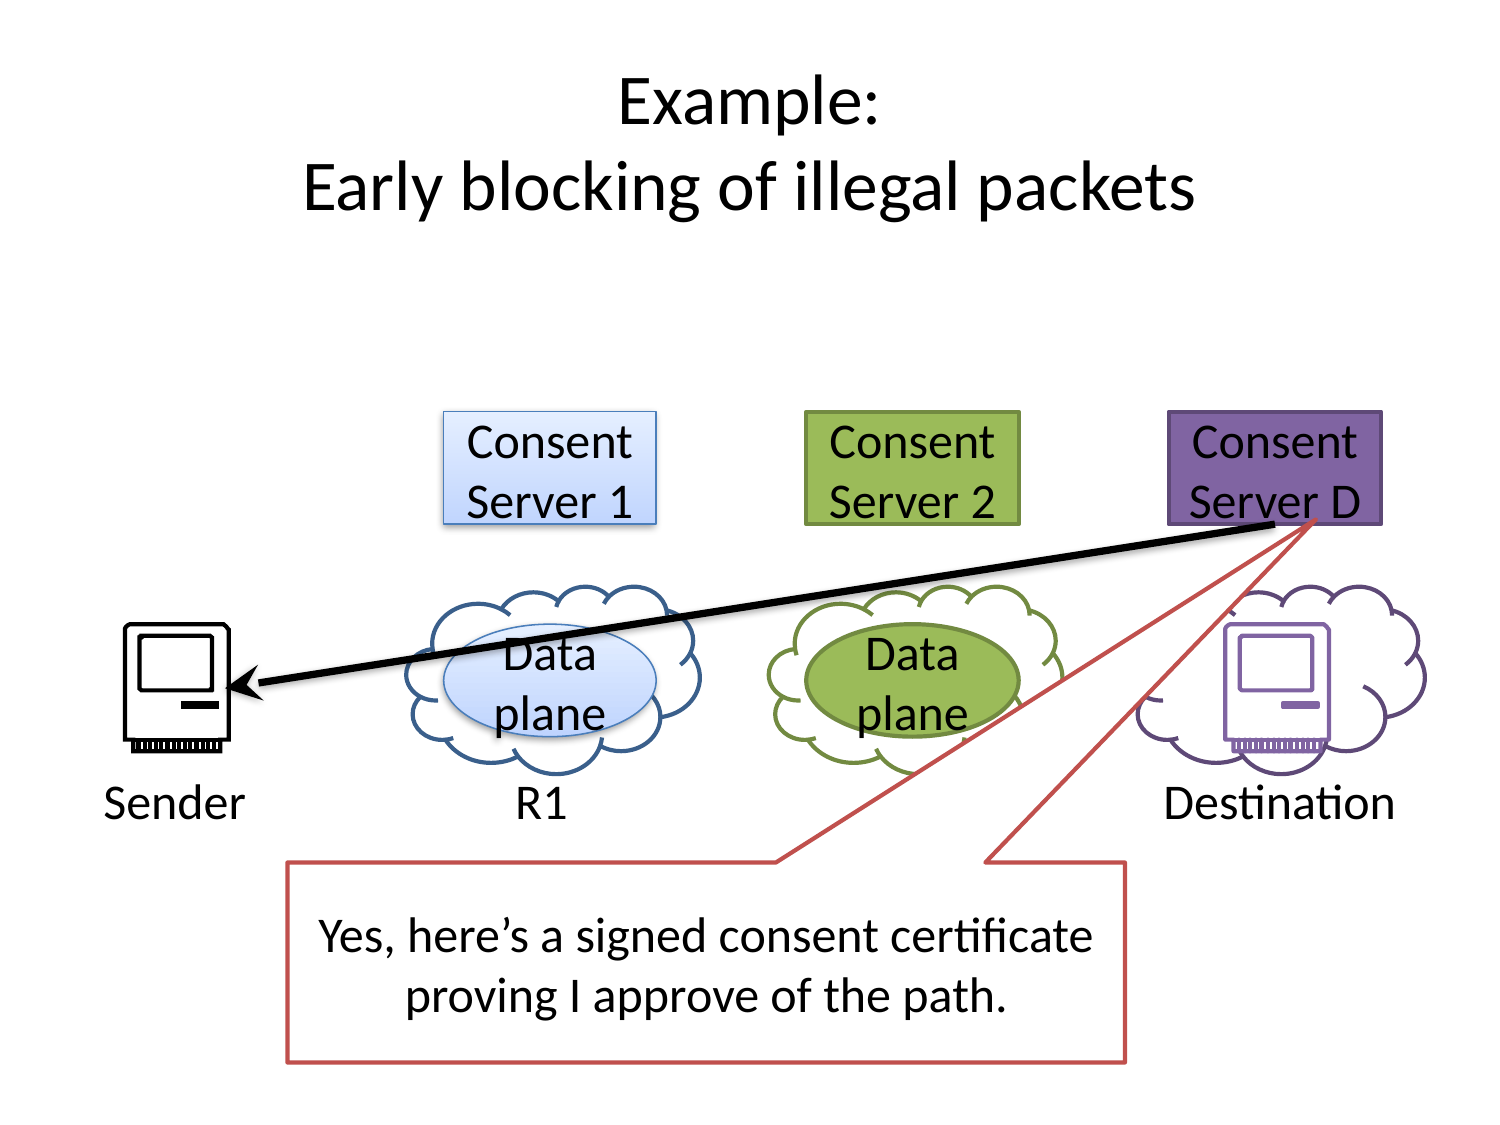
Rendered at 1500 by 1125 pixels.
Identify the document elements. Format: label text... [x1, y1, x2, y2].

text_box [405, 696, 701, 775]
title Example: Early blocking of illegal packets [74, 44, 1426, 233]
text_box R1 [500, 782, 583, 838]
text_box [768, 696, 1063, 775]
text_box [87, 623, 263, 838]
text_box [405, 411, 701, 522]
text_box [224, 523, 1276, 689]
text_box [1146, 623, 1413, 838]
text_box R2 [875, 782, 897, 796]
text_box Yes, here’s a signed consent certificate proving I approve of the path. [285, 696, 1128, 1065]
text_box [1130, 411, 1426, 775]
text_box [768, 411, 1063, 522]
